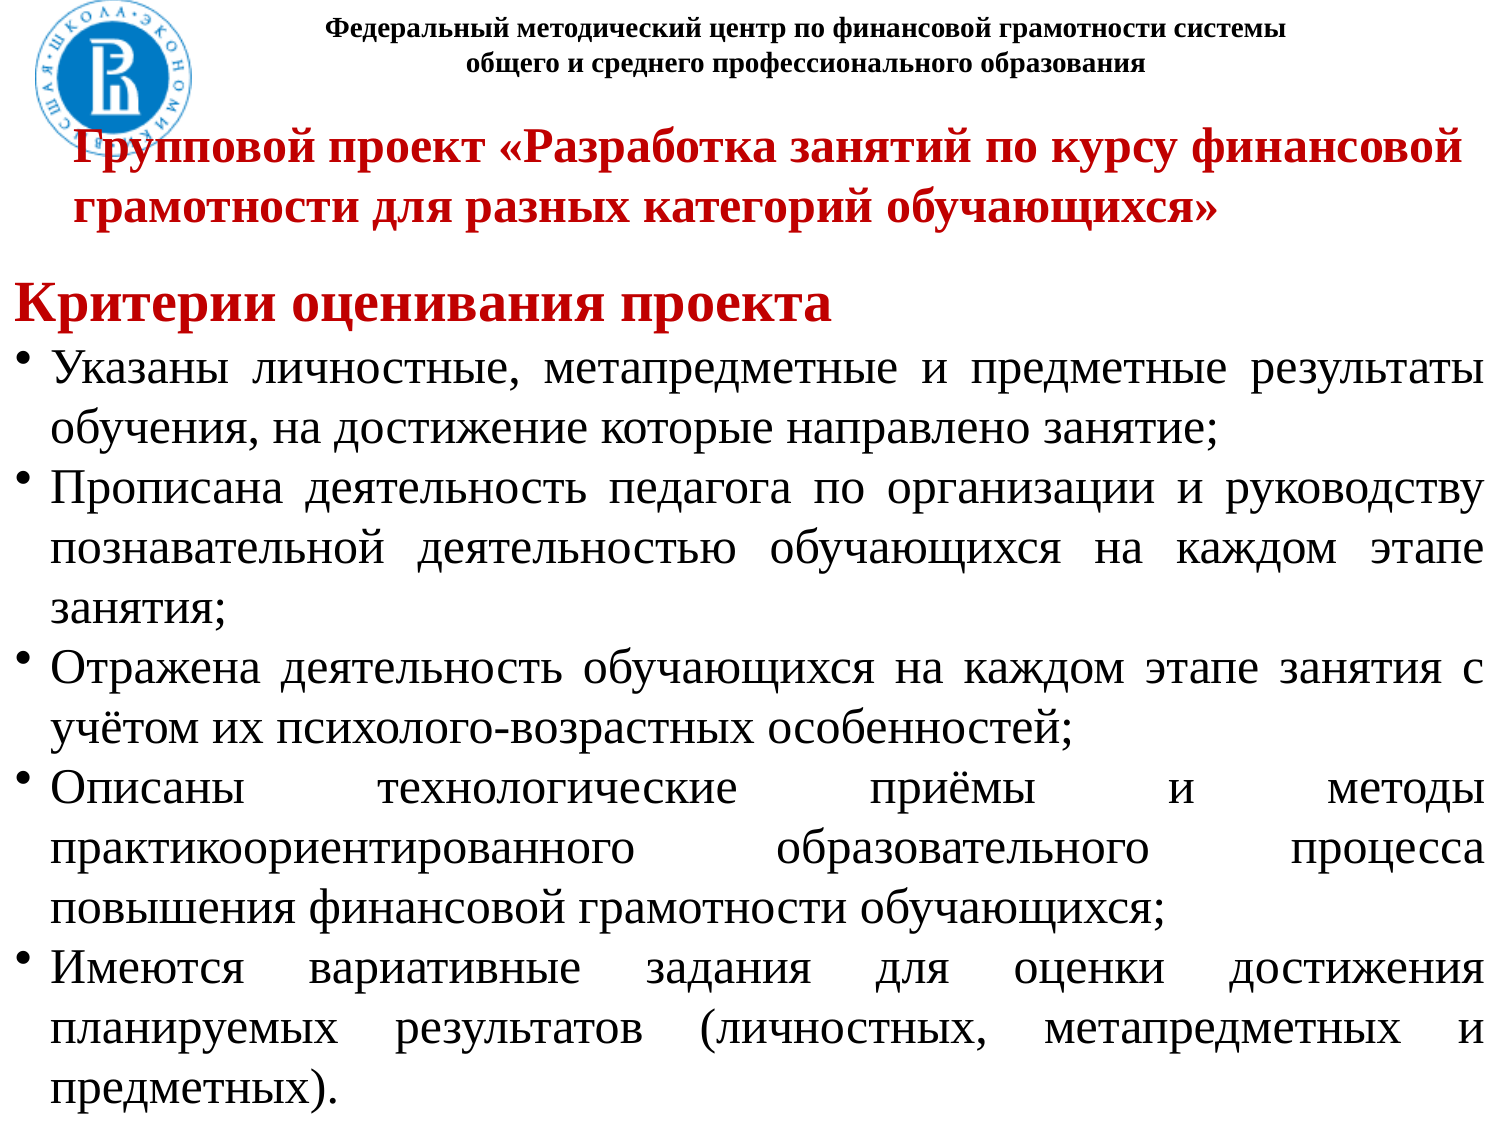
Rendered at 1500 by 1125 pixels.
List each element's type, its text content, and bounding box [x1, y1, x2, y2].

text_box Критерии оценивания проекта Указаны личностные, метапредметные и предметные результаты обучения, на достижение которые направлено занятие; Прописана деятельность педагога по организации и руководству познавательной деятельностью обучающихся на каждом этапе занятия; Отражена деятельность обучающихся на каждом этапе занятия с учётом их психолого-возрастных особенностей; Описаны технологические приёмы и методы практикоориентированного образовательного процесса повышения финансовой грамотности обучающихся; Имеются вариативные задания для оценки достижения планируемых результатов (личностных, метапредметных и предметных). [0, 255, 1500, 1121]
text_box Групповой проект «Разработка занятий по курсу финансовой грамотности для разных категорий обучающихся» [58, 105, 1500, 241]
picture [34, 0, 192, 157]
text_box Федеральный методический центр по финансовой грамотности системы общего и среднего профессионального образования [310, 0, 1310, 86]
